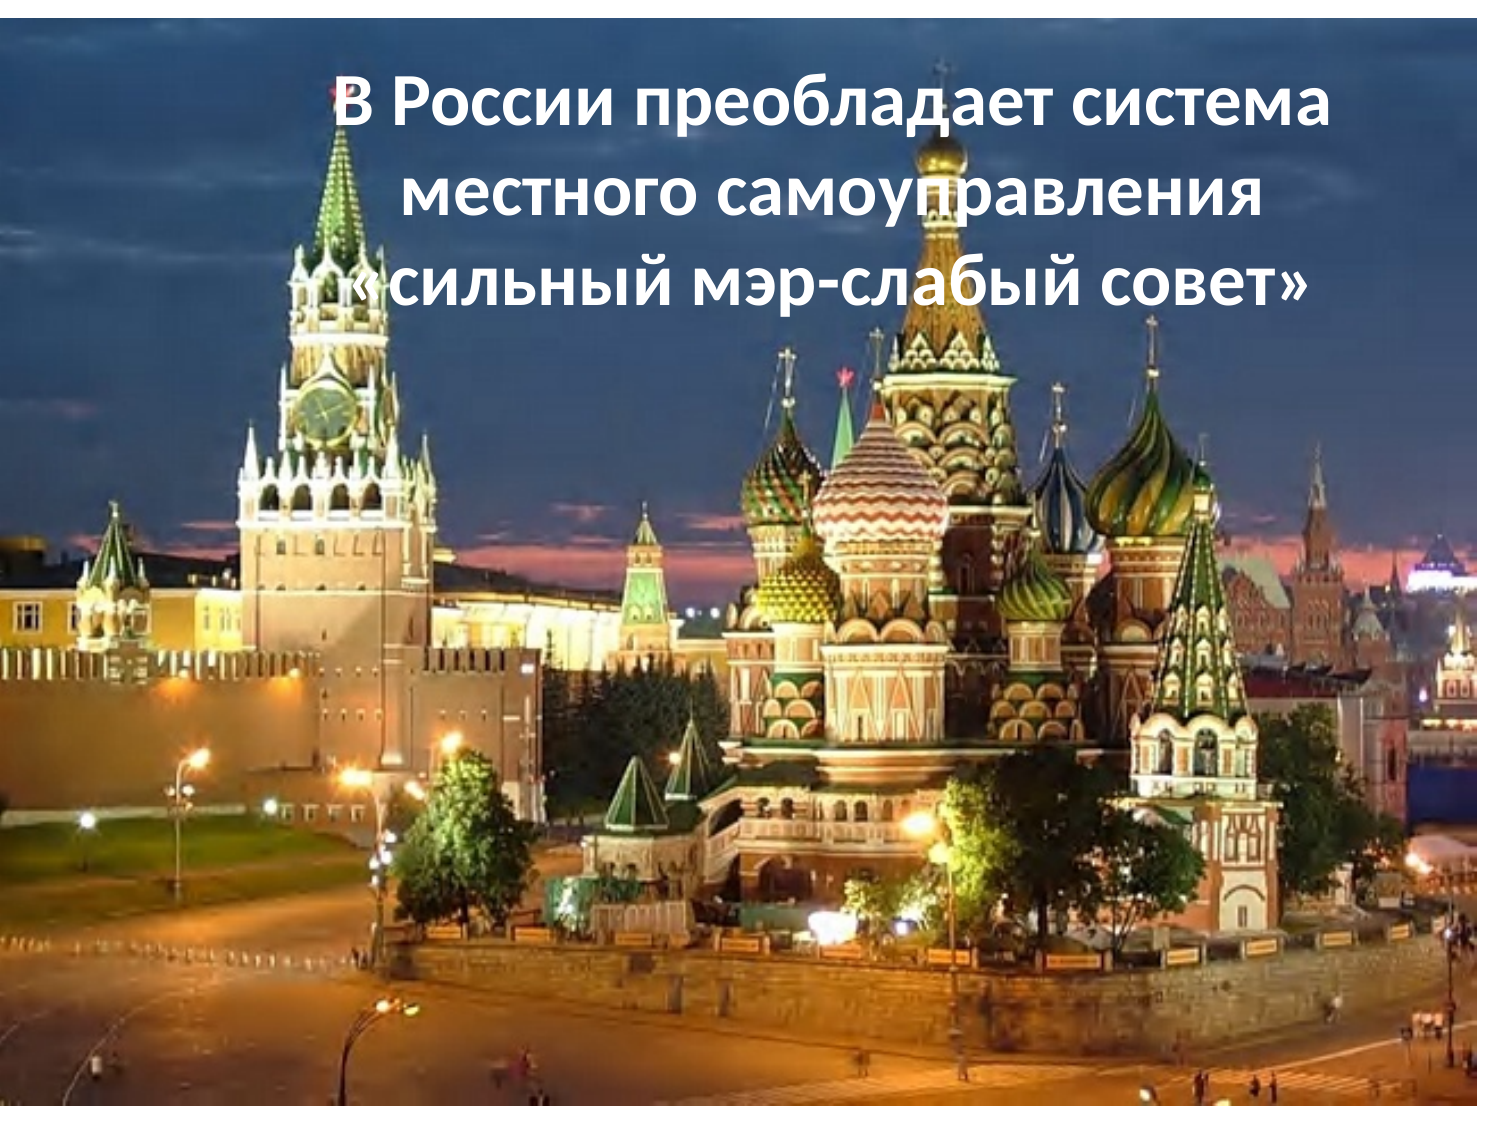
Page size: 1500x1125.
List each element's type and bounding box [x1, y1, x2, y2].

list [0, 18, 1477, 1107]
